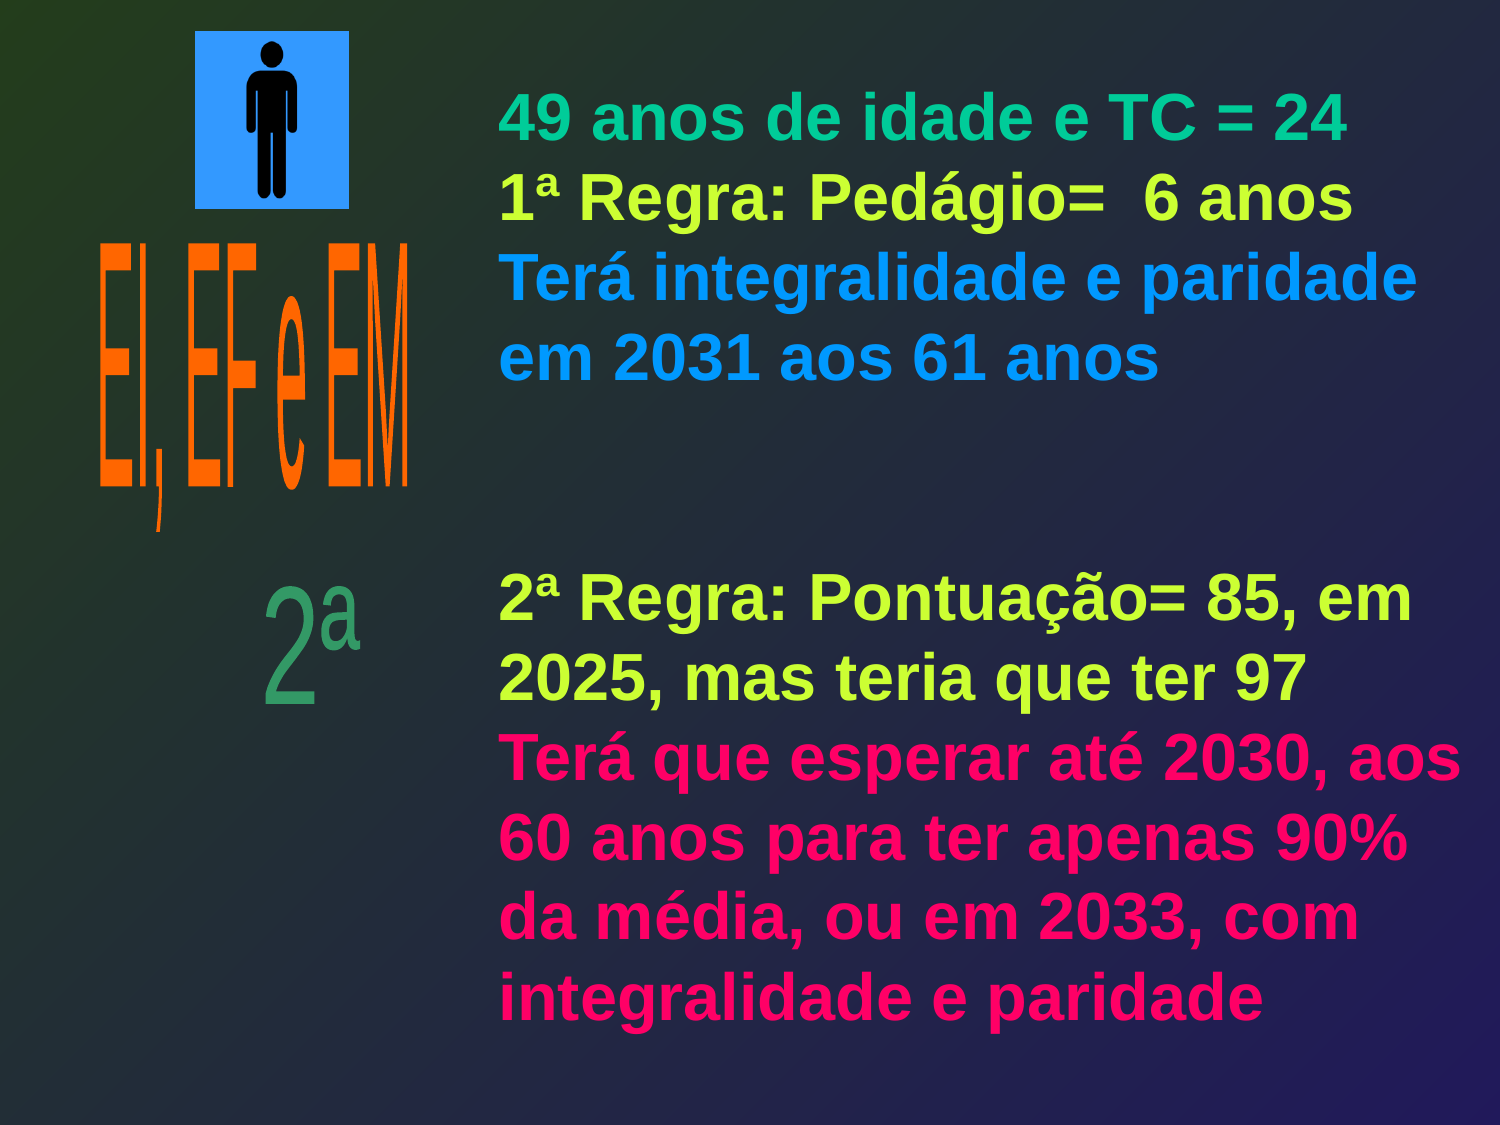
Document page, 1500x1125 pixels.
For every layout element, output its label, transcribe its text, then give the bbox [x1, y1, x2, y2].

text_box 49 anos de idade e TC = 24 1ª Regra: Pedágio= 6 anos Terá integralidade e paridade em 2031 aos 61 anos 2ª Regra: Pontuação= 85, em 2025, mas teria que ter 97 Terá que esperar até 2030, aos 60 anos para ter apenas 90% da média, ou em 2033, com integralidade e paridade [484, 66, 1500, 362]
picture [194, 30, 349, 209]
